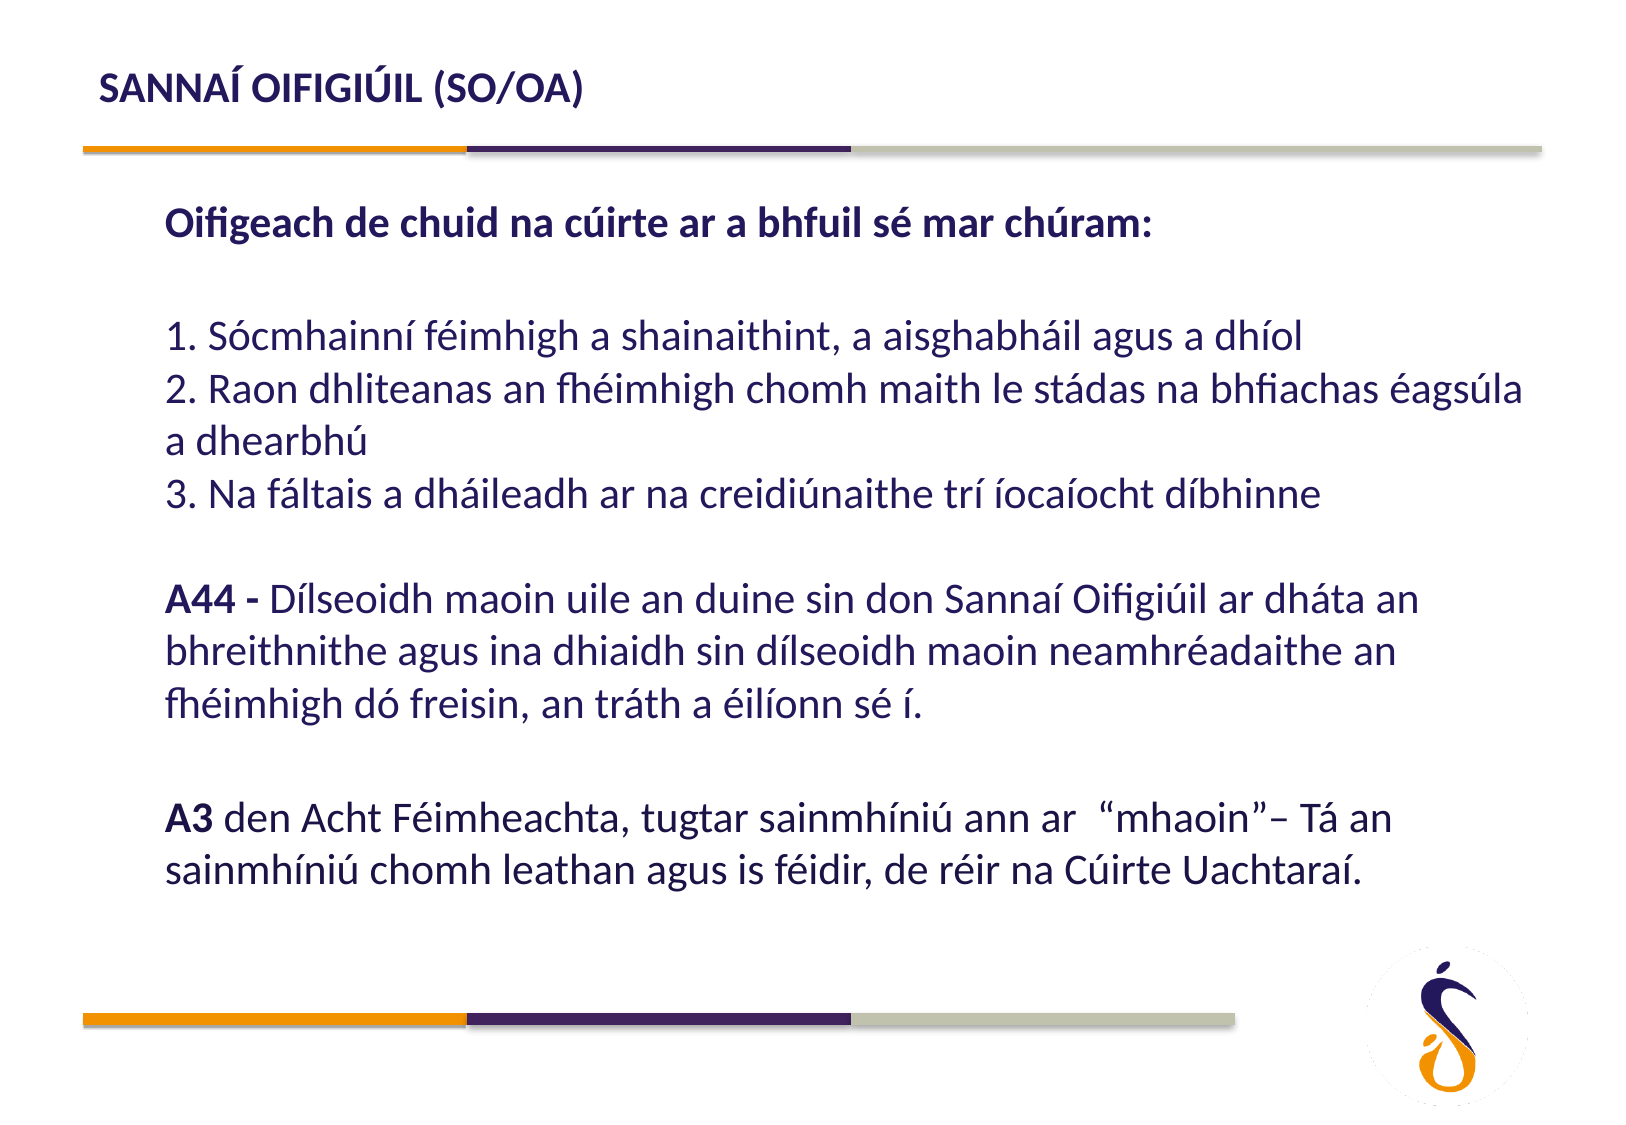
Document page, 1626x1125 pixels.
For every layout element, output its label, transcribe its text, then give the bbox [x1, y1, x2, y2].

list Oifigeach de chuid na cúirte ar a bhfuil sé mar chúram: 1. Sócmhainní féimhigh a shainaithint, a aisghabháil agus a dhíol 2. Raon dhliteanas an fhéimhigh chomh maith le stádas na bhfiachas éagsúla a dhearbhú 3. Na fáltais a dháileadh ar na creidiúnaithe trí íocaíocht díbhinne A44 - Dílseoidh maoin uile an duine sin don Sannaí Oifigiúil ar dháta an bhreithnithe agus ina dhiaidh sin dílseoidh maoin neamhréadaithe an fhéimhigh dó freisin, an tráth a éilíonn sé í. A3 den Acht Féimheachta, tugtar sainmhíniú ann ar “mhaoin”– Tá an sainmhíniú chomh leathan agus is féidir, de réir na Cúirte Uachtaraí. [80, 184, 1544, 1006]
picture [1365, 1006, 1528, 1106]
title sannaí Oifigiúil (SO/OA) [81, 45, 1544, 126]
